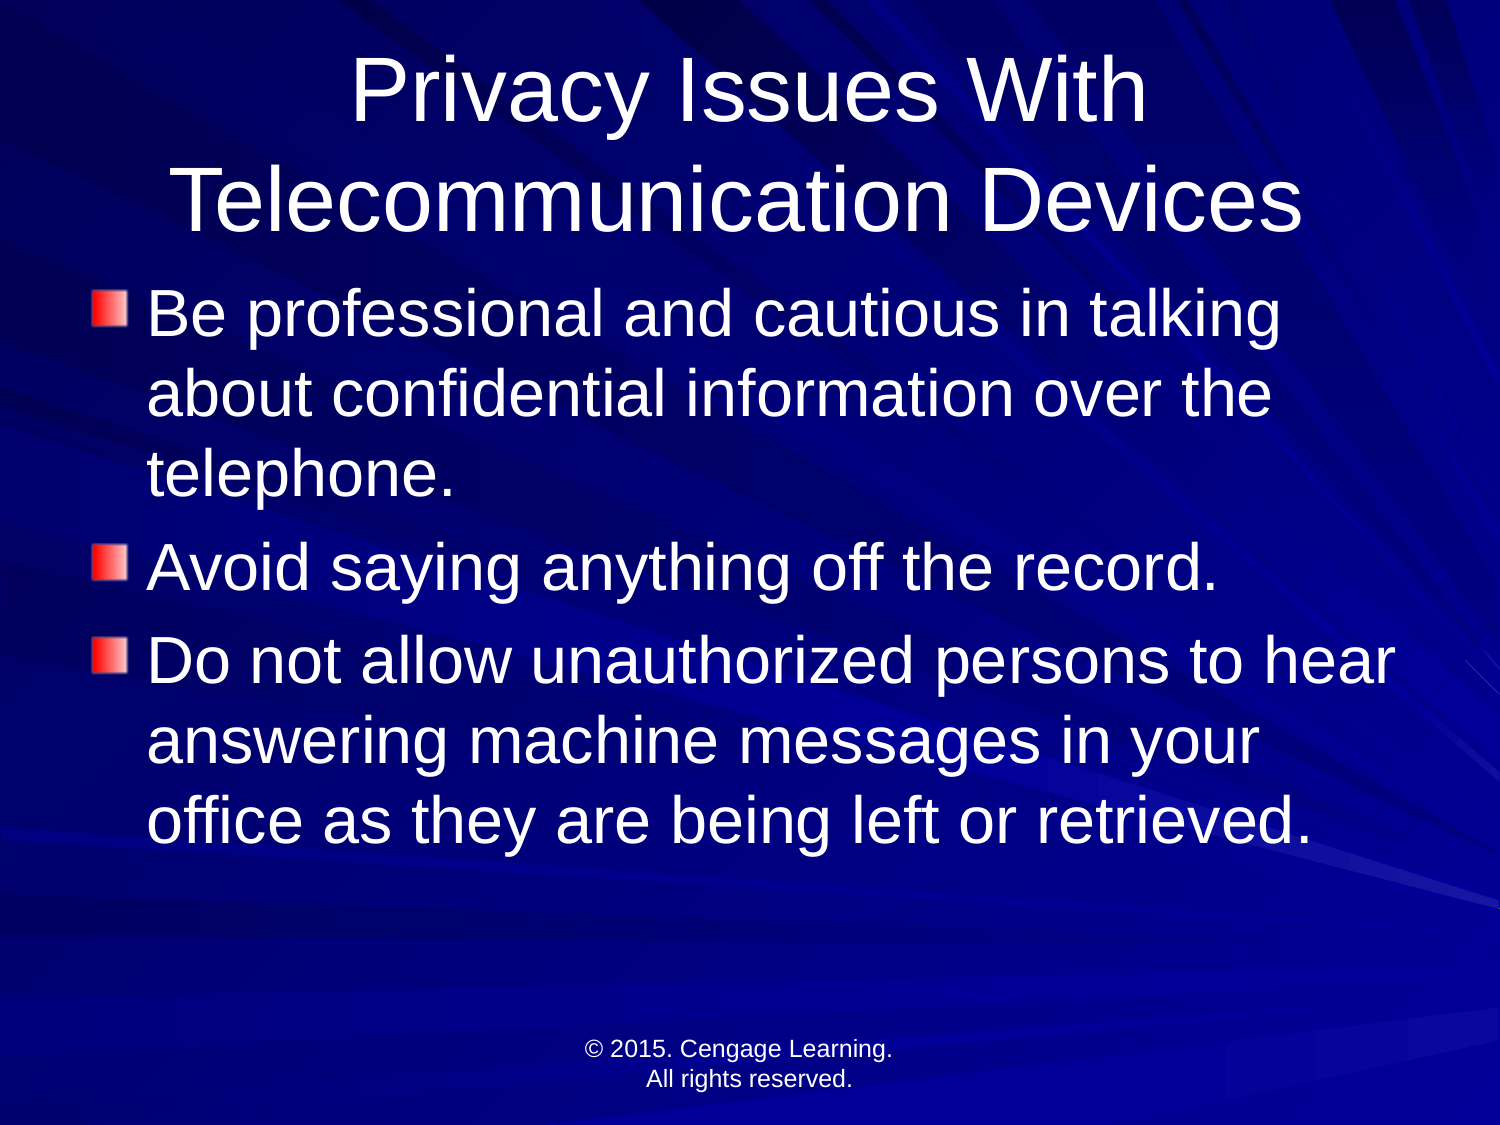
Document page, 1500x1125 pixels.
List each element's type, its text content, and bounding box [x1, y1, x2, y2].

title Privacy Issues With Telecommunication Devices [74, 45, 1426, 234]
picture [90, 542, 132, 585]
list Be professional and cautious in talking about confidential information over the telephone. Avoid saying anything off the record. Do not allow unauthorized persons to hear answering machine messages in your office as they are being left or retrieved. [74, 262, 1426, 1006]
footer © 2015. Cengage Learning. All rights reserved. [512, 1024, 988, 1101]
picture [90, 635, 132, 678]
picture [90, 288, 132, 331]
